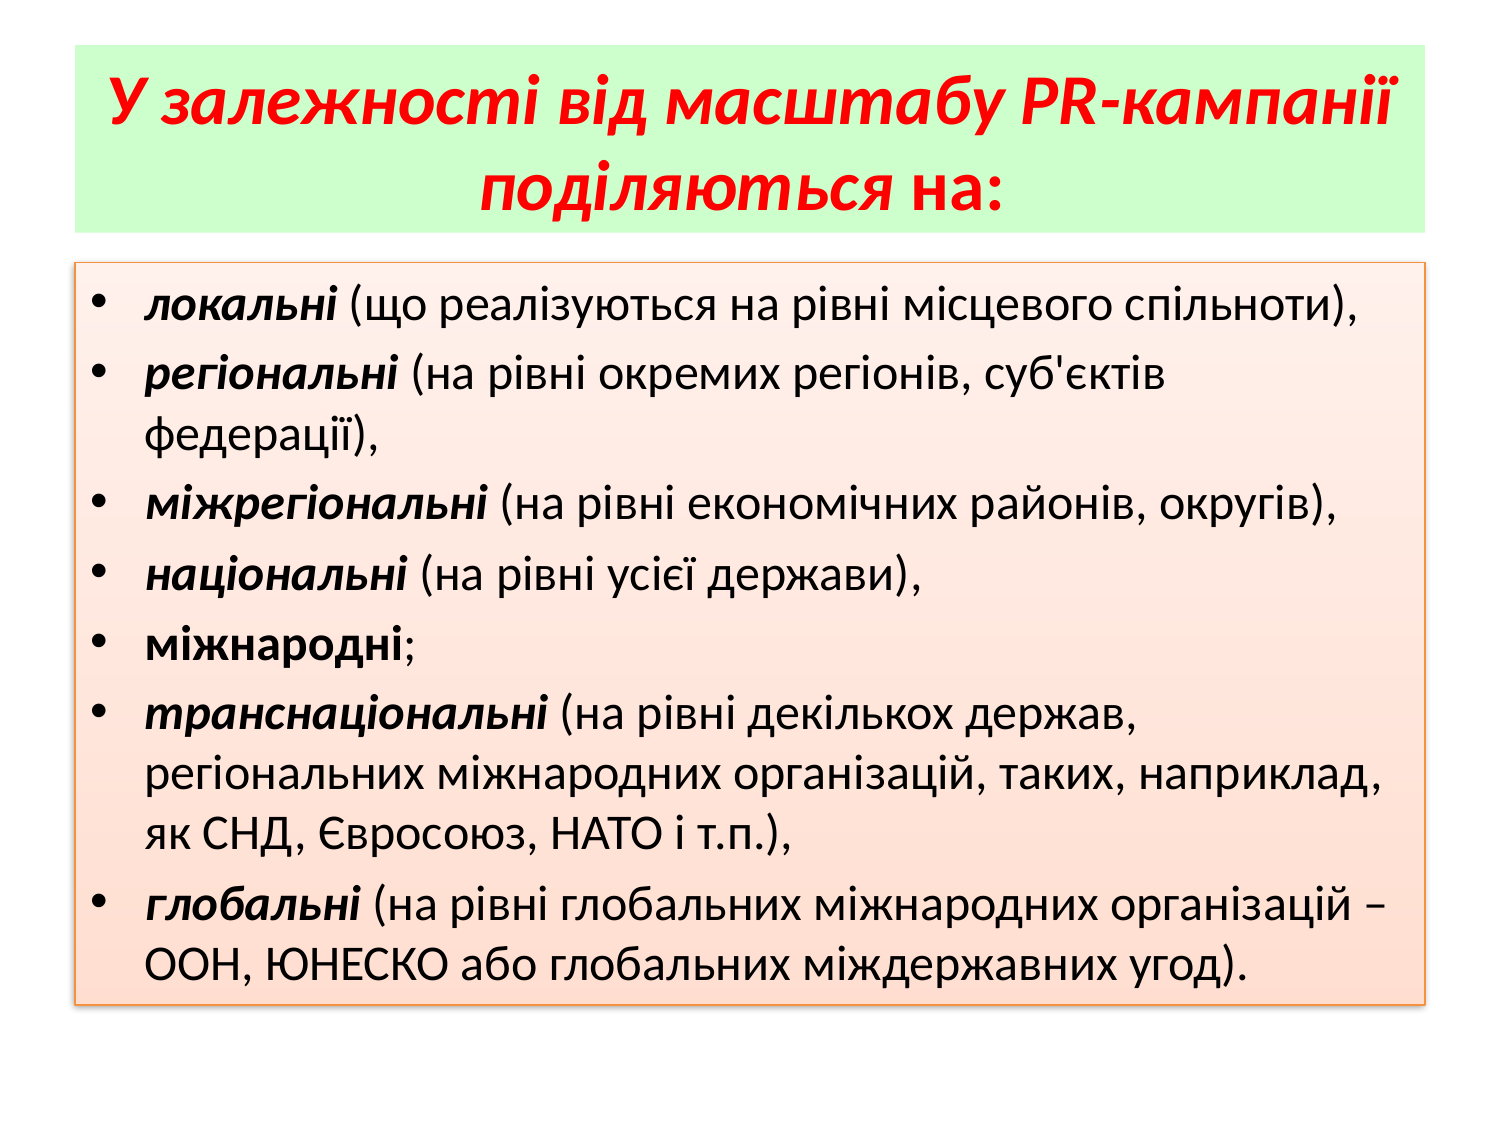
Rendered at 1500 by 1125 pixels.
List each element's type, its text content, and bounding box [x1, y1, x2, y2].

title У залежності від масштабу PR-кампанії поділяються на: [75, 45, 1425, 233]
list локальні (що реалізуються на рівні місцевого спільноти), регіональні (на рівні окремих регіонів, суб'єктів федерації), міжрегіональні (на рівні економічних районів, округів), національні (на рівні усієї держави), міжнародні; транснаціональні (на рівні декількох держав, регіональних міжнародних організацій, таких, наприклад, як СНД, Євросоюз, НАТО і т.п.), глобальні (на рівні глобальних міжнародних організацій – ООН, ЮНЕСКО або глобальних міждержавних угод). [74, 262, 1426, 1006]
